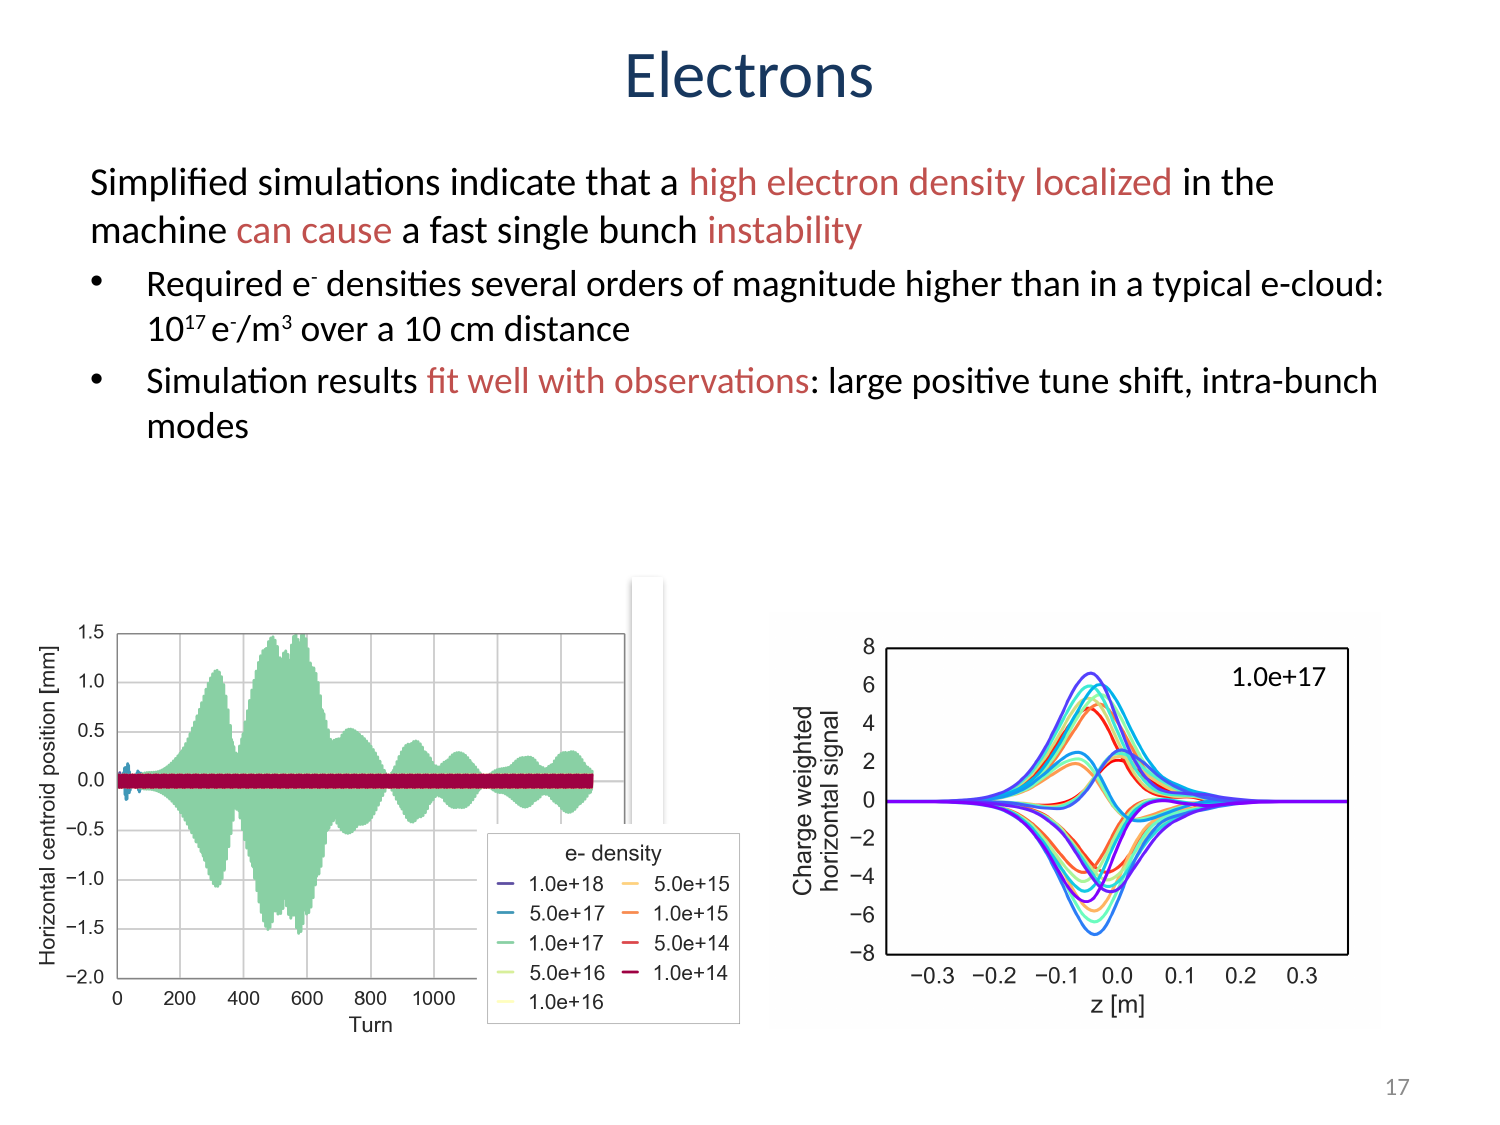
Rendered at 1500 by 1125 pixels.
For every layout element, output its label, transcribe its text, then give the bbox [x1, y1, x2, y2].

picture [769, 612, 1381, 1029]
title Electrons [75, 28, 1425, 113]
slide_number 17 [1074, 1055, 1425, 1116]
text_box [28, 577, 748, 1065]
list Simplified simulations indicate that a high electron density localized in the machine can cause a fast single bunch instability Required e- densities several orders of magnitude higher than in a typical e-cloud: 1017 e-/m3 over a 10 cm distance Simulation results fit well with observations: large positive tune shift, intra-bunch modes [75, 148, 1425, 1005]
